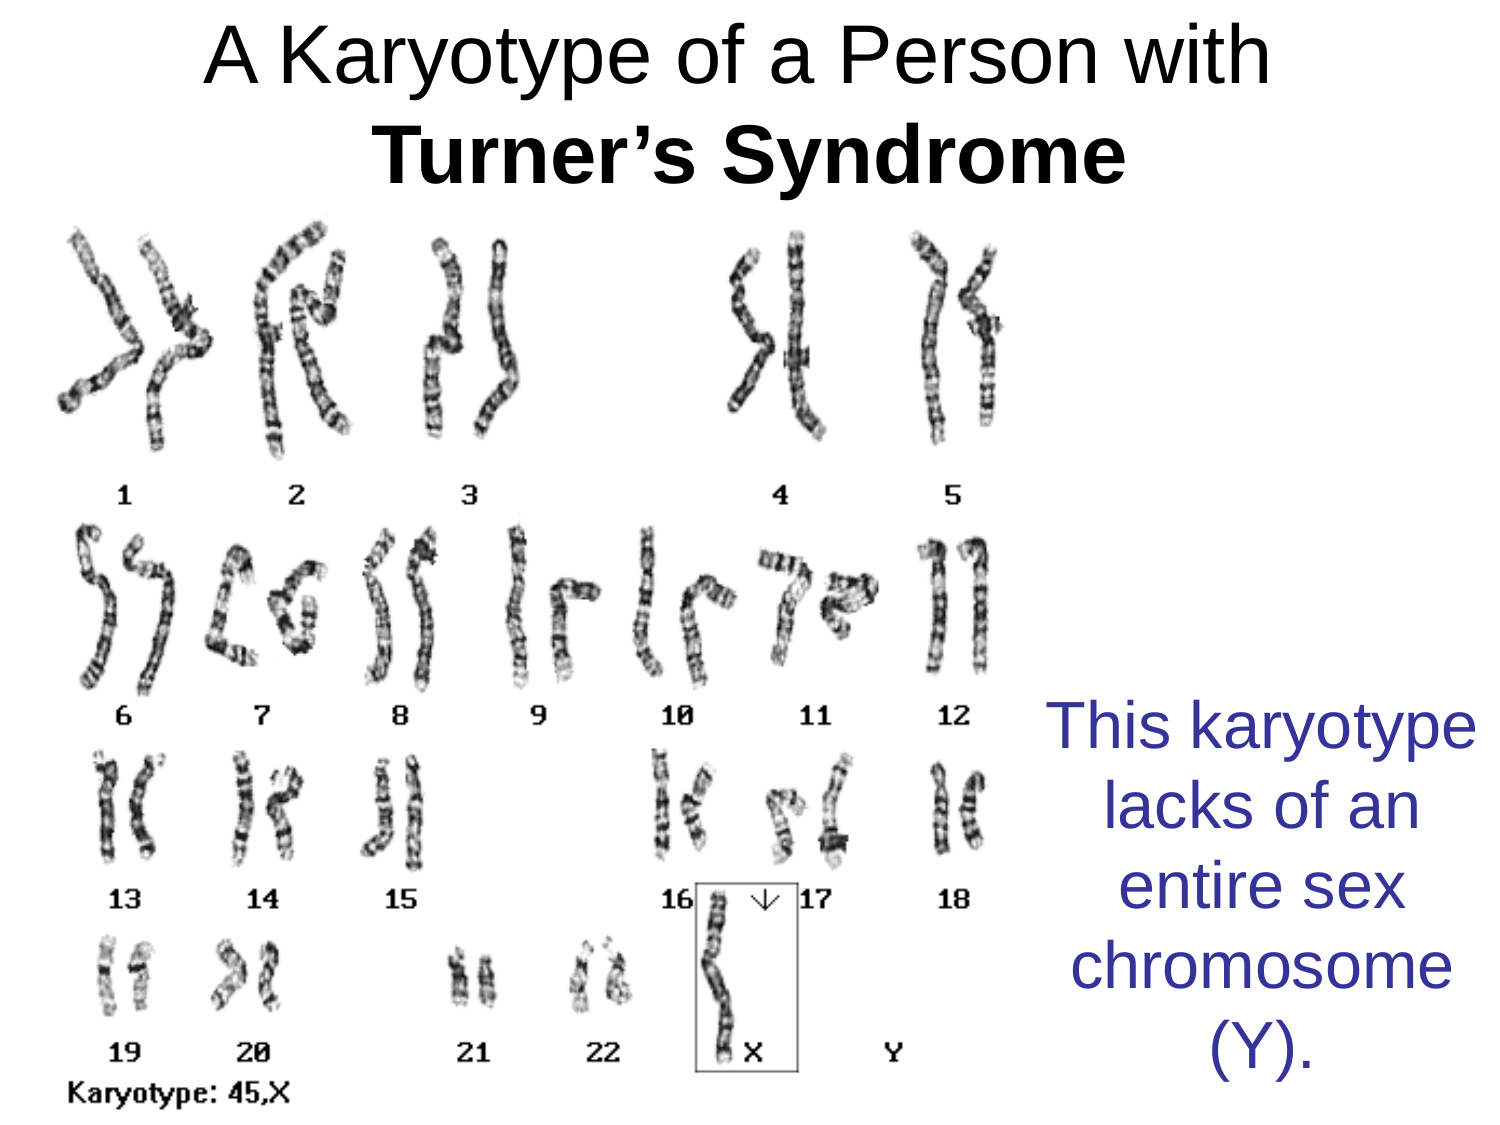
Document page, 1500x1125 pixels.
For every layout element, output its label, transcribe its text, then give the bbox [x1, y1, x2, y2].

picture [49, 209, 1013, 1125]
text_box A Karyotype of a Person with Turner’s Syndrome [74, 0, 1425, 200]
text_box This karyotype lacks of an entire sex chromosome (Y). [1025, 674, 1500, 1090]
